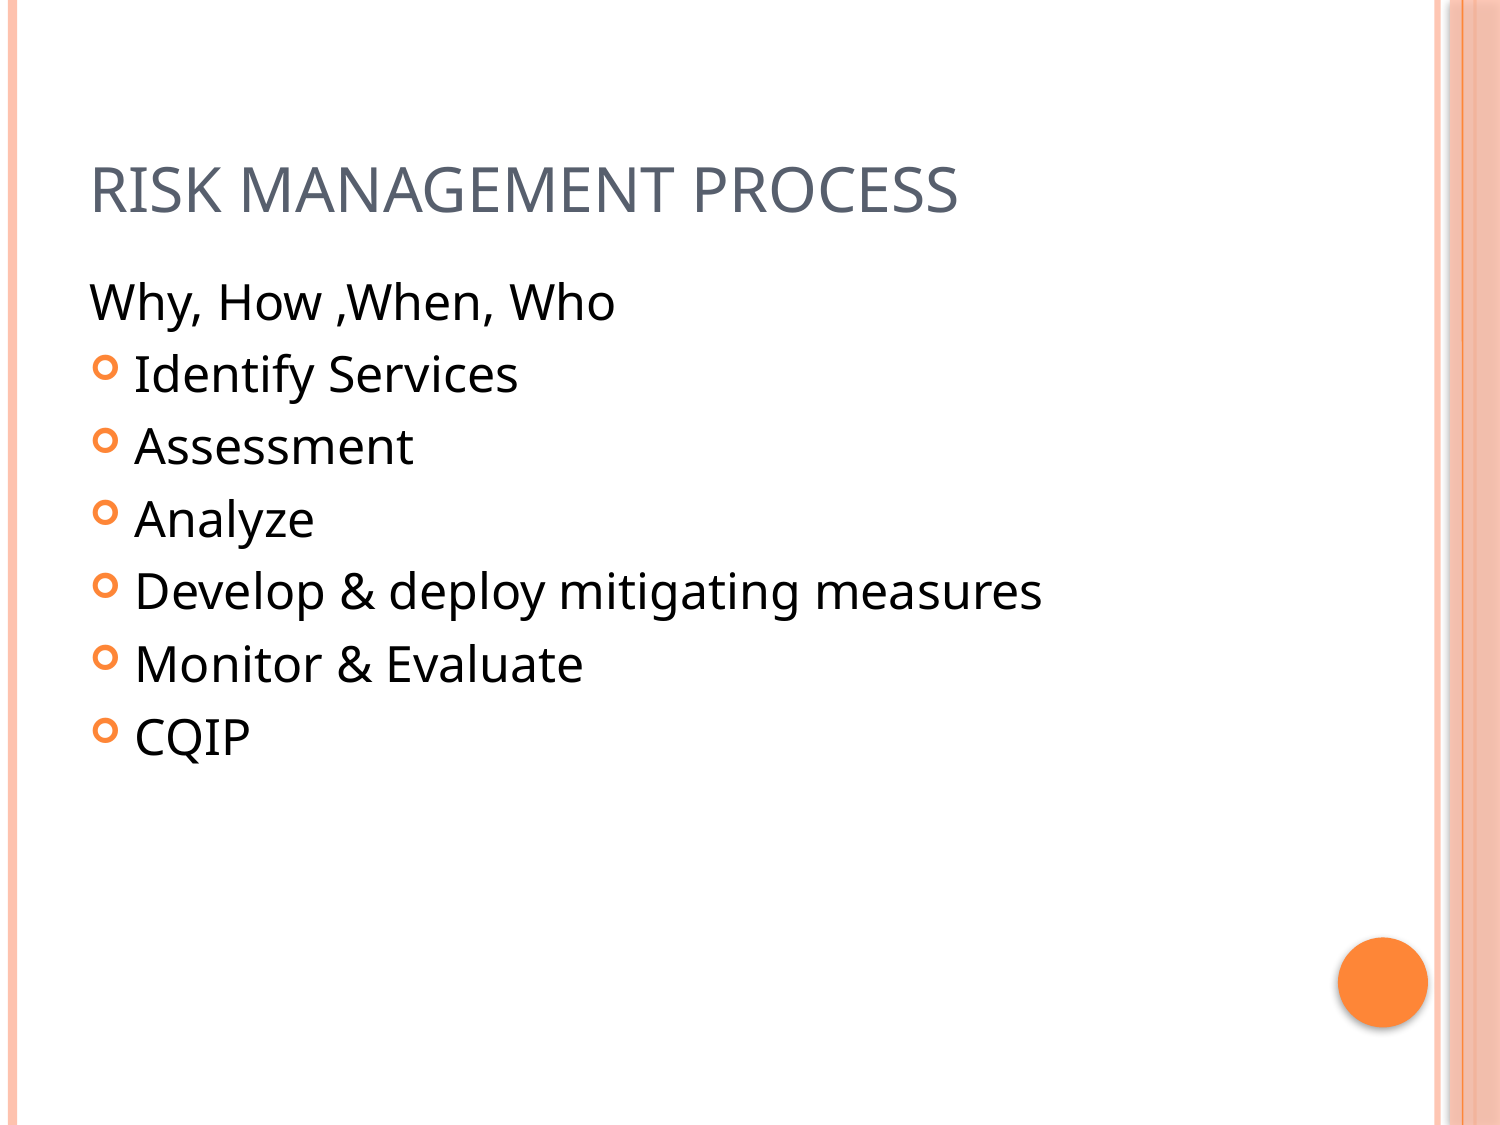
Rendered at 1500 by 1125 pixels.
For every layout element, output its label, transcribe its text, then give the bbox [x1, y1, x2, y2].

list Why, How ,When, Who Identify Services Assessment Analyze Develop & deploy mitigating measures Monitor & Evaluate CQIP [75, 262, 1300, 1062]
title Risk Management Process [75, 45, 1300, 233]
